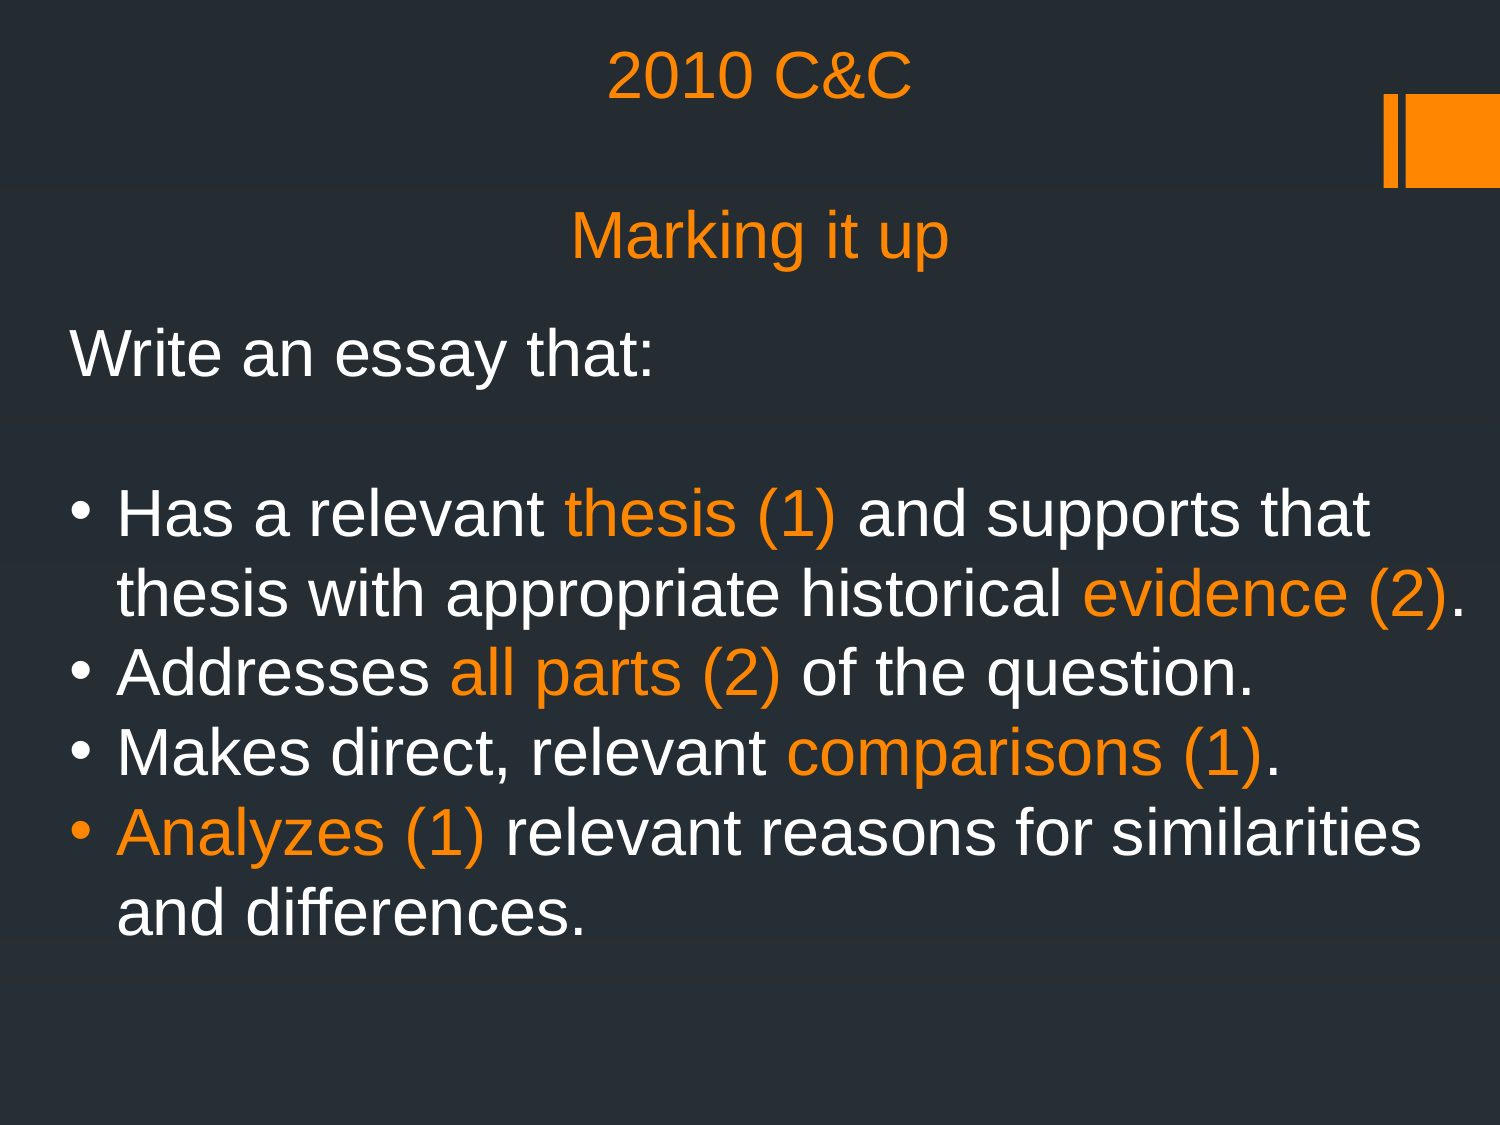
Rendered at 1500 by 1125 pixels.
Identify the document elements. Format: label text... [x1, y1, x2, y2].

text_box 2010 C&C Marking it up [555, 24, 967, 280]
text_box Write an essay that: Has a relevant thesis (1) and supports that thesis with appropriate historical evidence (2). Addresses all parts (2) of the question. Makes direct, relevant comparisons (1). Analyzes (1) relevant reasons for similarities and differences. [54, 302, 1500, 1037]
